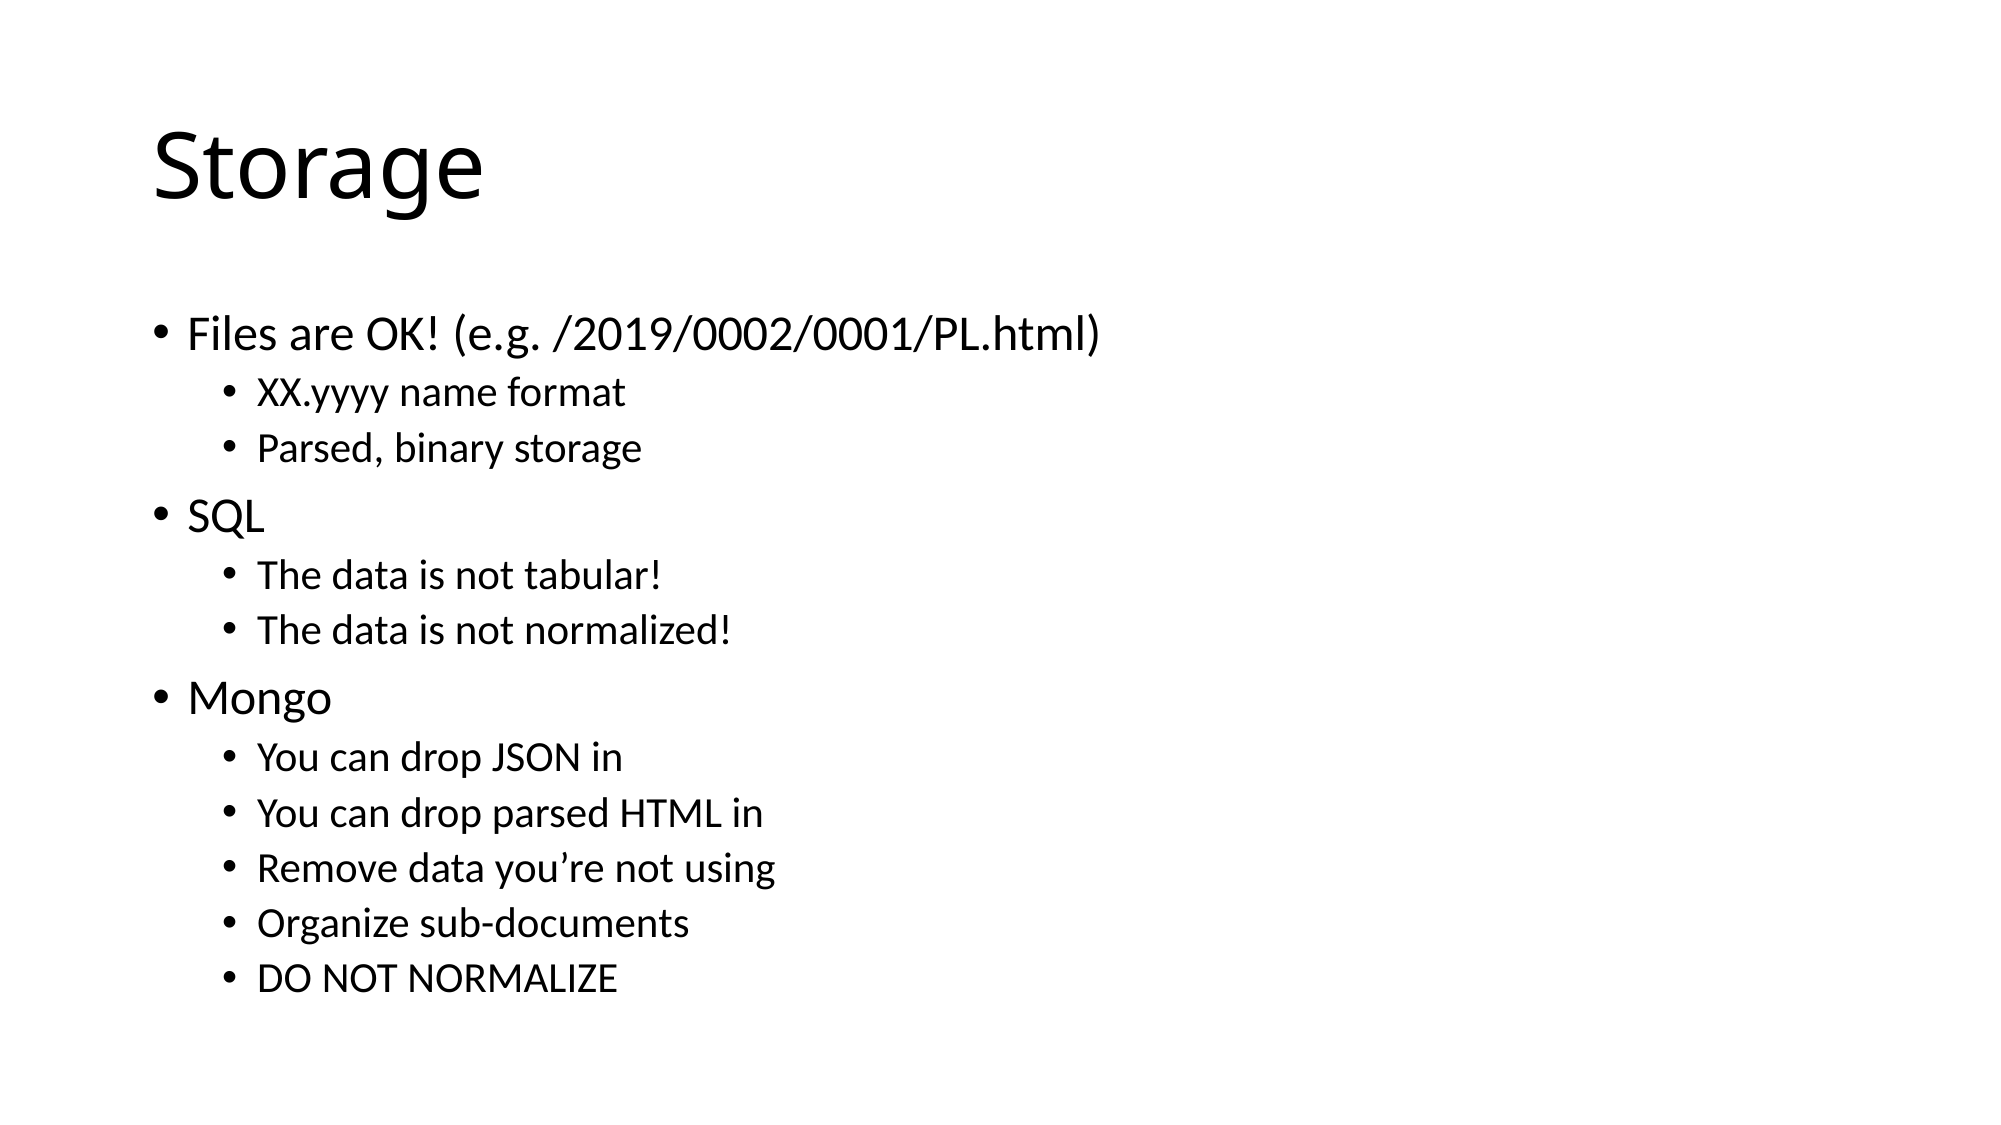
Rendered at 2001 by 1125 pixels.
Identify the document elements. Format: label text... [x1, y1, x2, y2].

list Files are OK! (e.g. /2019/0002/0001/PL.html) XX.yyyy name format Parsed, binary storage SQL The data is not tabular! The data is not normalized! Mongo You can drop JSON in You can drop parsed HTML in Remove data you’re not using Organize sub-documents DO NOT NORMALIZE [137, 299, 1863, 1014]
title Storage [137, 59, 1863, 278]
